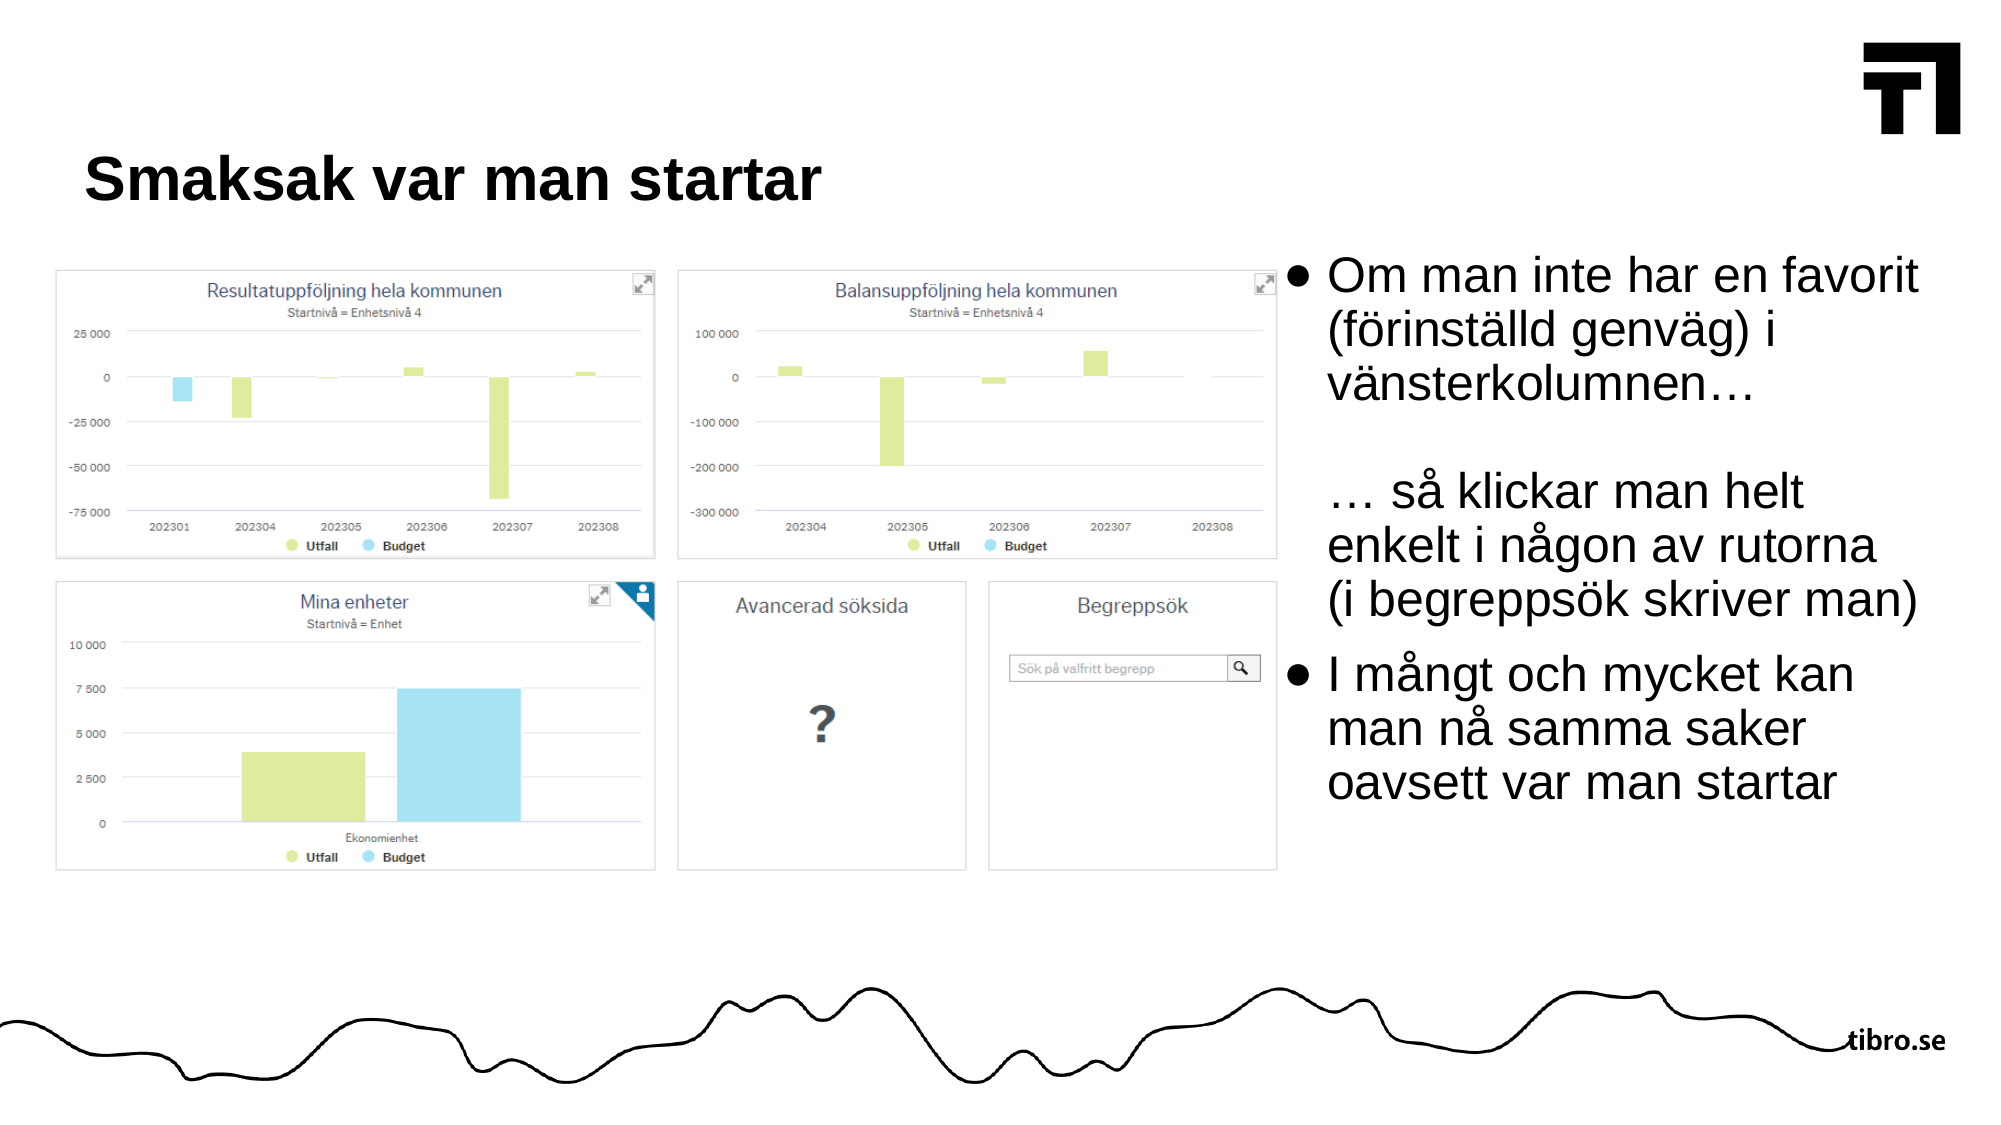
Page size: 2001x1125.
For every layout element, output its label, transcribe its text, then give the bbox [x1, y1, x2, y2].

list Om man inte har en favorit (förinställd genväg) i vänsterkolumnen… … så klickar man helt enkelt i någon av rutorna (i begreppsök skriver man) I mångt och mycket kan man nå samma saker oavsett var man startar [1283, 249, 1921, 985]
title Smaksak var man startar [84, 38, 1225, 215]
picture [49, 260, 1284, 876]
picture [0, 987, 1945, 1084]
